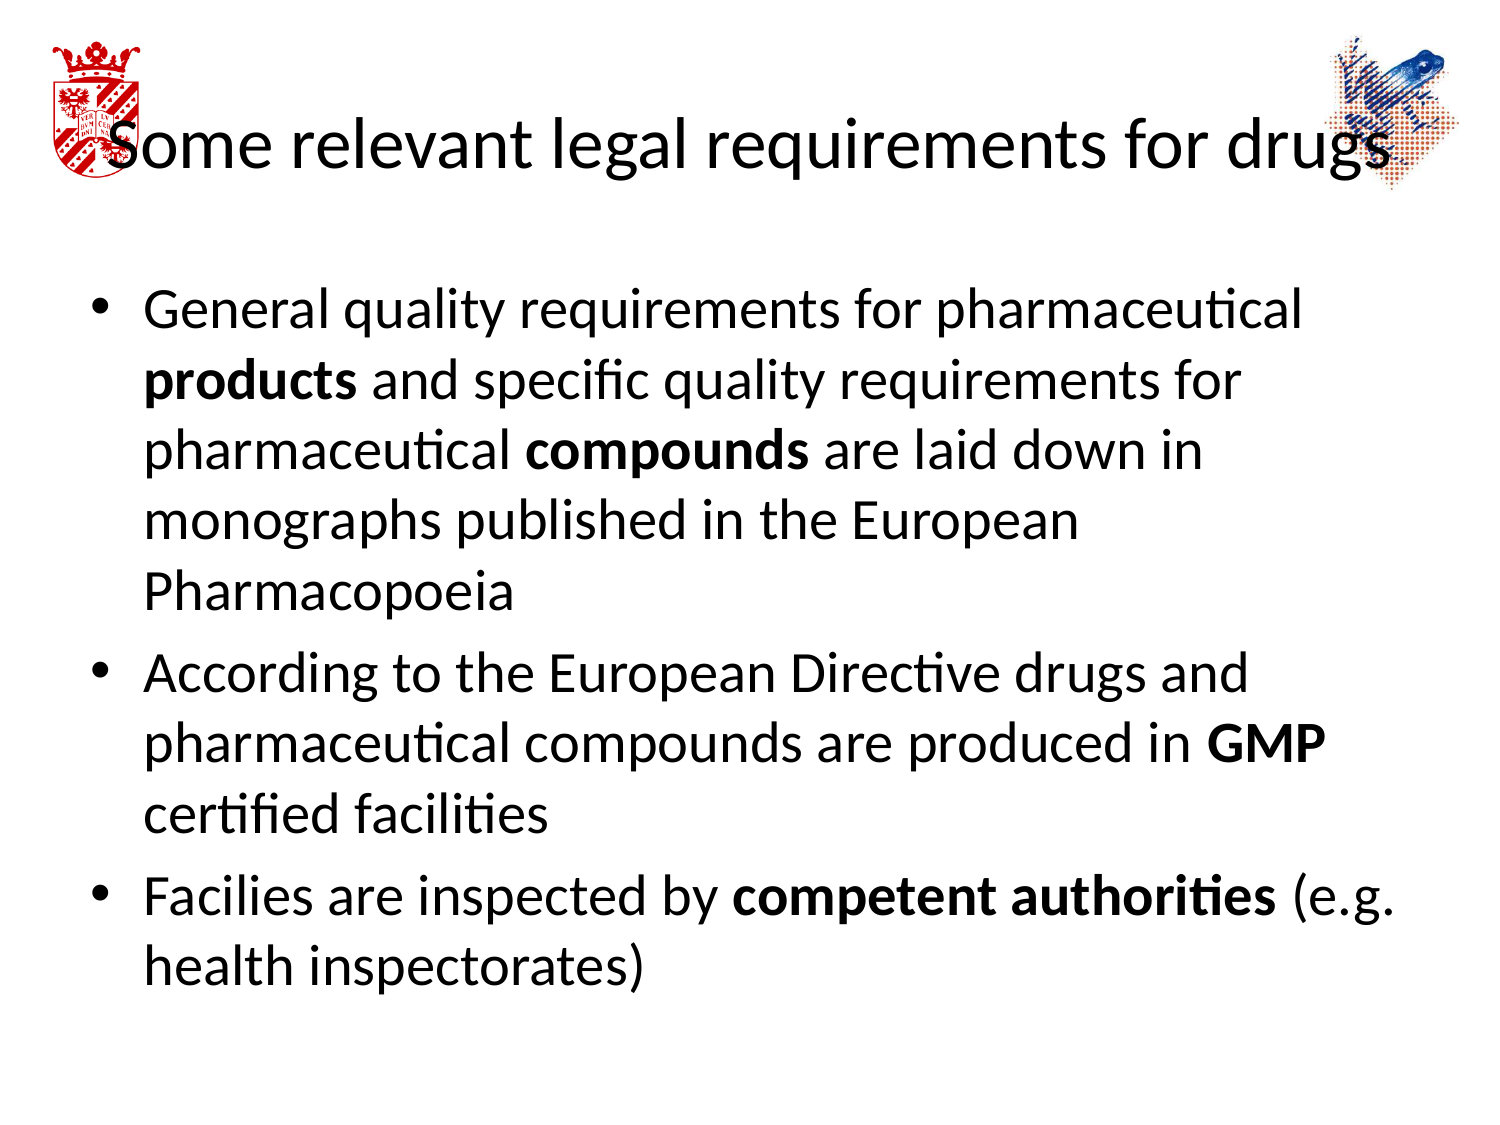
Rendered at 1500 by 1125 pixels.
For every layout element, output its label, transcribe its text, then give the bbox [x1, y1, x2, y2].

picture [1304, 18, 1476, 209]
picture [21, 35, 172, 185]
list General quality requirements for pharmaceutical products and specific quality requirements for pharmaceutical compounds are laid down in monographs published in the European Pharmacopoeia According to the European Directive drugs and pharmaceutical compounds are produced in GMP certified facilities Facilies are inspected by competent authorities (e.g. health inspectorates) [75, 262, 1425, 1005]
title Some relevant legal requirements for drugs [75, 45, 1425, 233]
